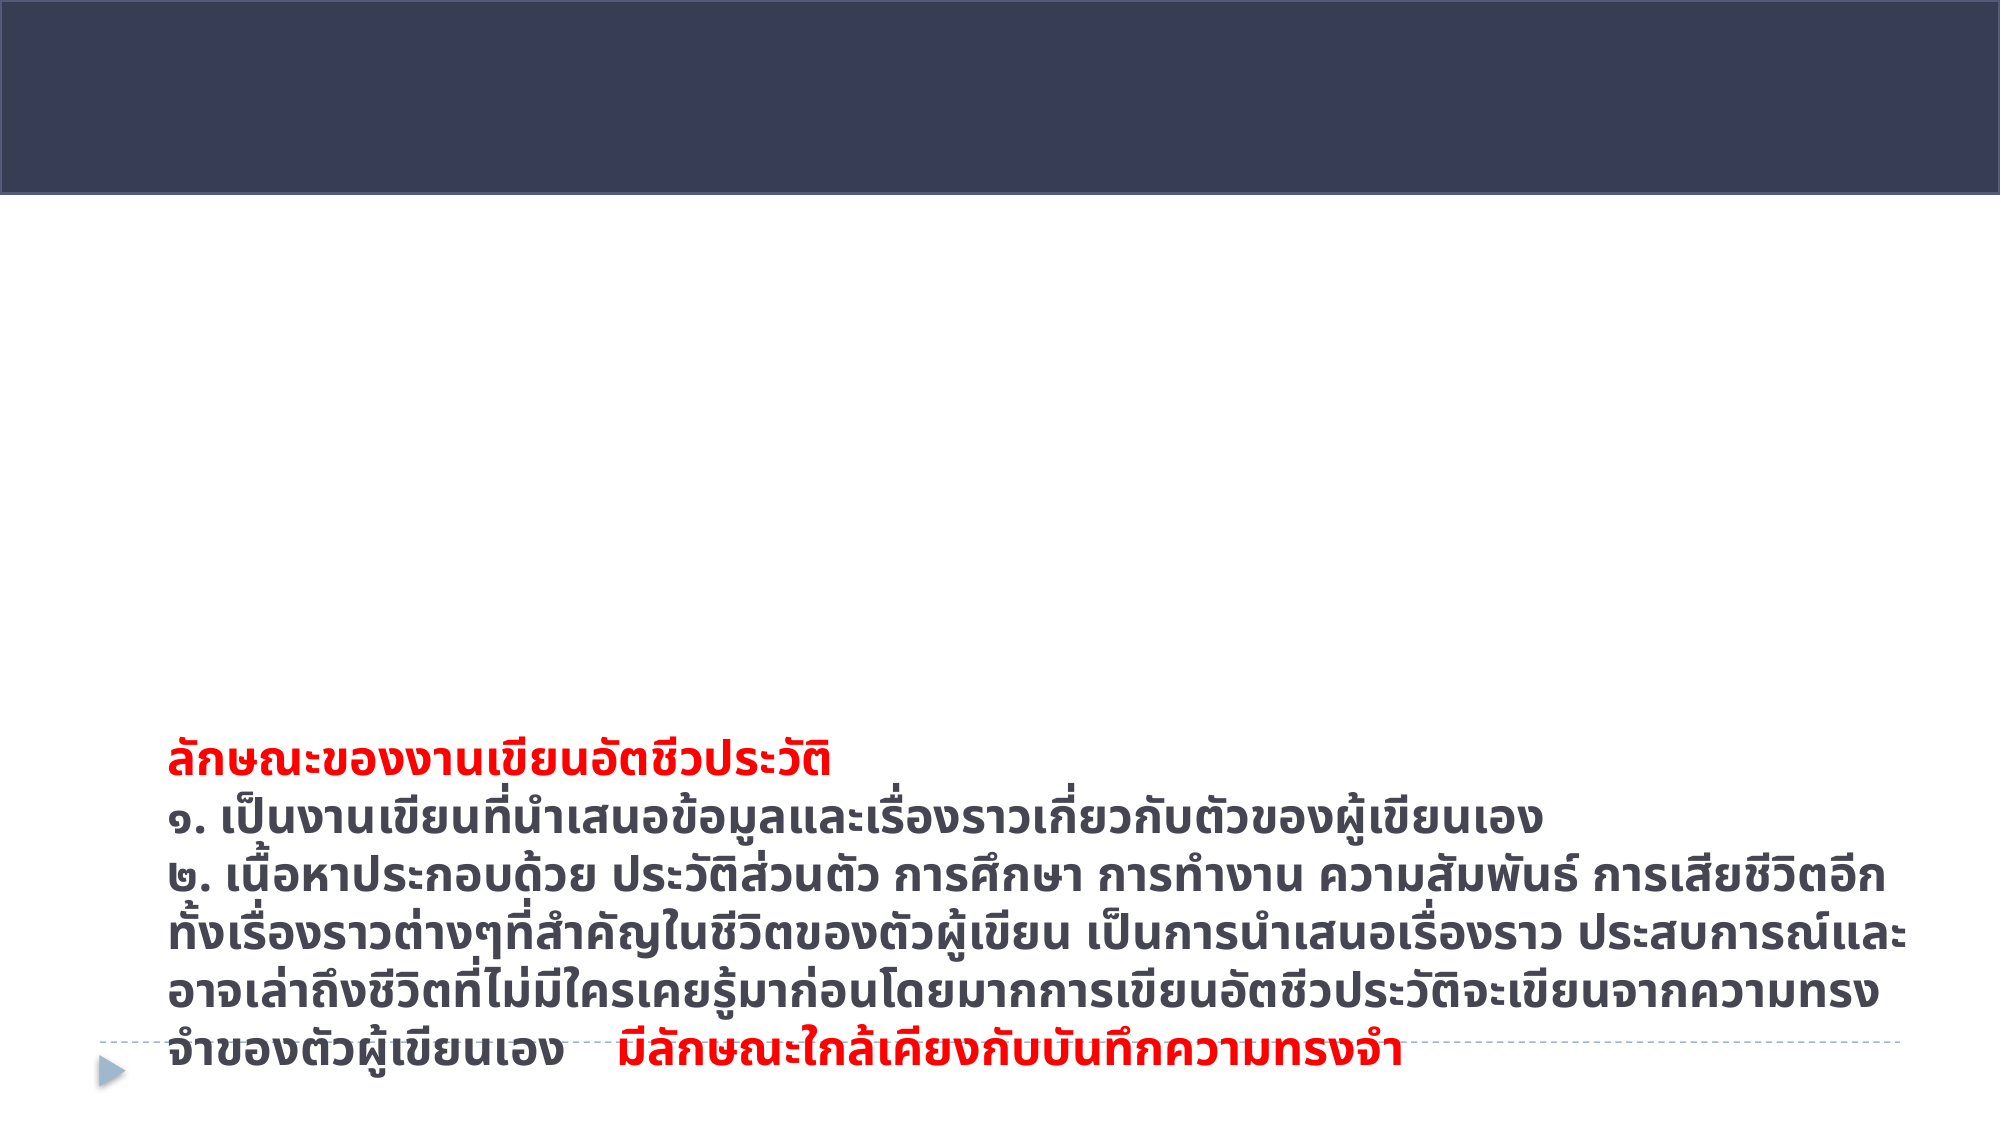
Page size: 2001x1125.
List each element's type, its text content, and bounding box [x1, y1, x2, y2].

text_box [0, 0, 2000, 195]
title ลักษณะของงานเขียนอัตชีวประวัติ ๑. เป็นงานเขียนที่นำเสนอข้อมูลและเรื่องราวเกี่ยวกับตัวของผู้เขียนเอง ๒. เนื้อหาประกอบด้วย ประวัติส่วนตัว การศึกษา การทำงาน ความสัมพันธ์ การเสียชีวิตอีกทั้งเรื่องราวต่างๆที่สำคัญในชีวิตของตัวผู้เขียน เป็นการนำเสนอเรื่องราว ประสบการณ์และอาจเล่าถึงชีวิตที่ไม่มีใครเคยรู้มาก่อนโดยมากการเขียนอัตชีวประวัติจะเขียนจากความทรงจำของตัวผู้เขียนเอง มีลักษณะใกล้เคียงกับบันทึกความทรงจำ [152, 719, 1930, 1125]
